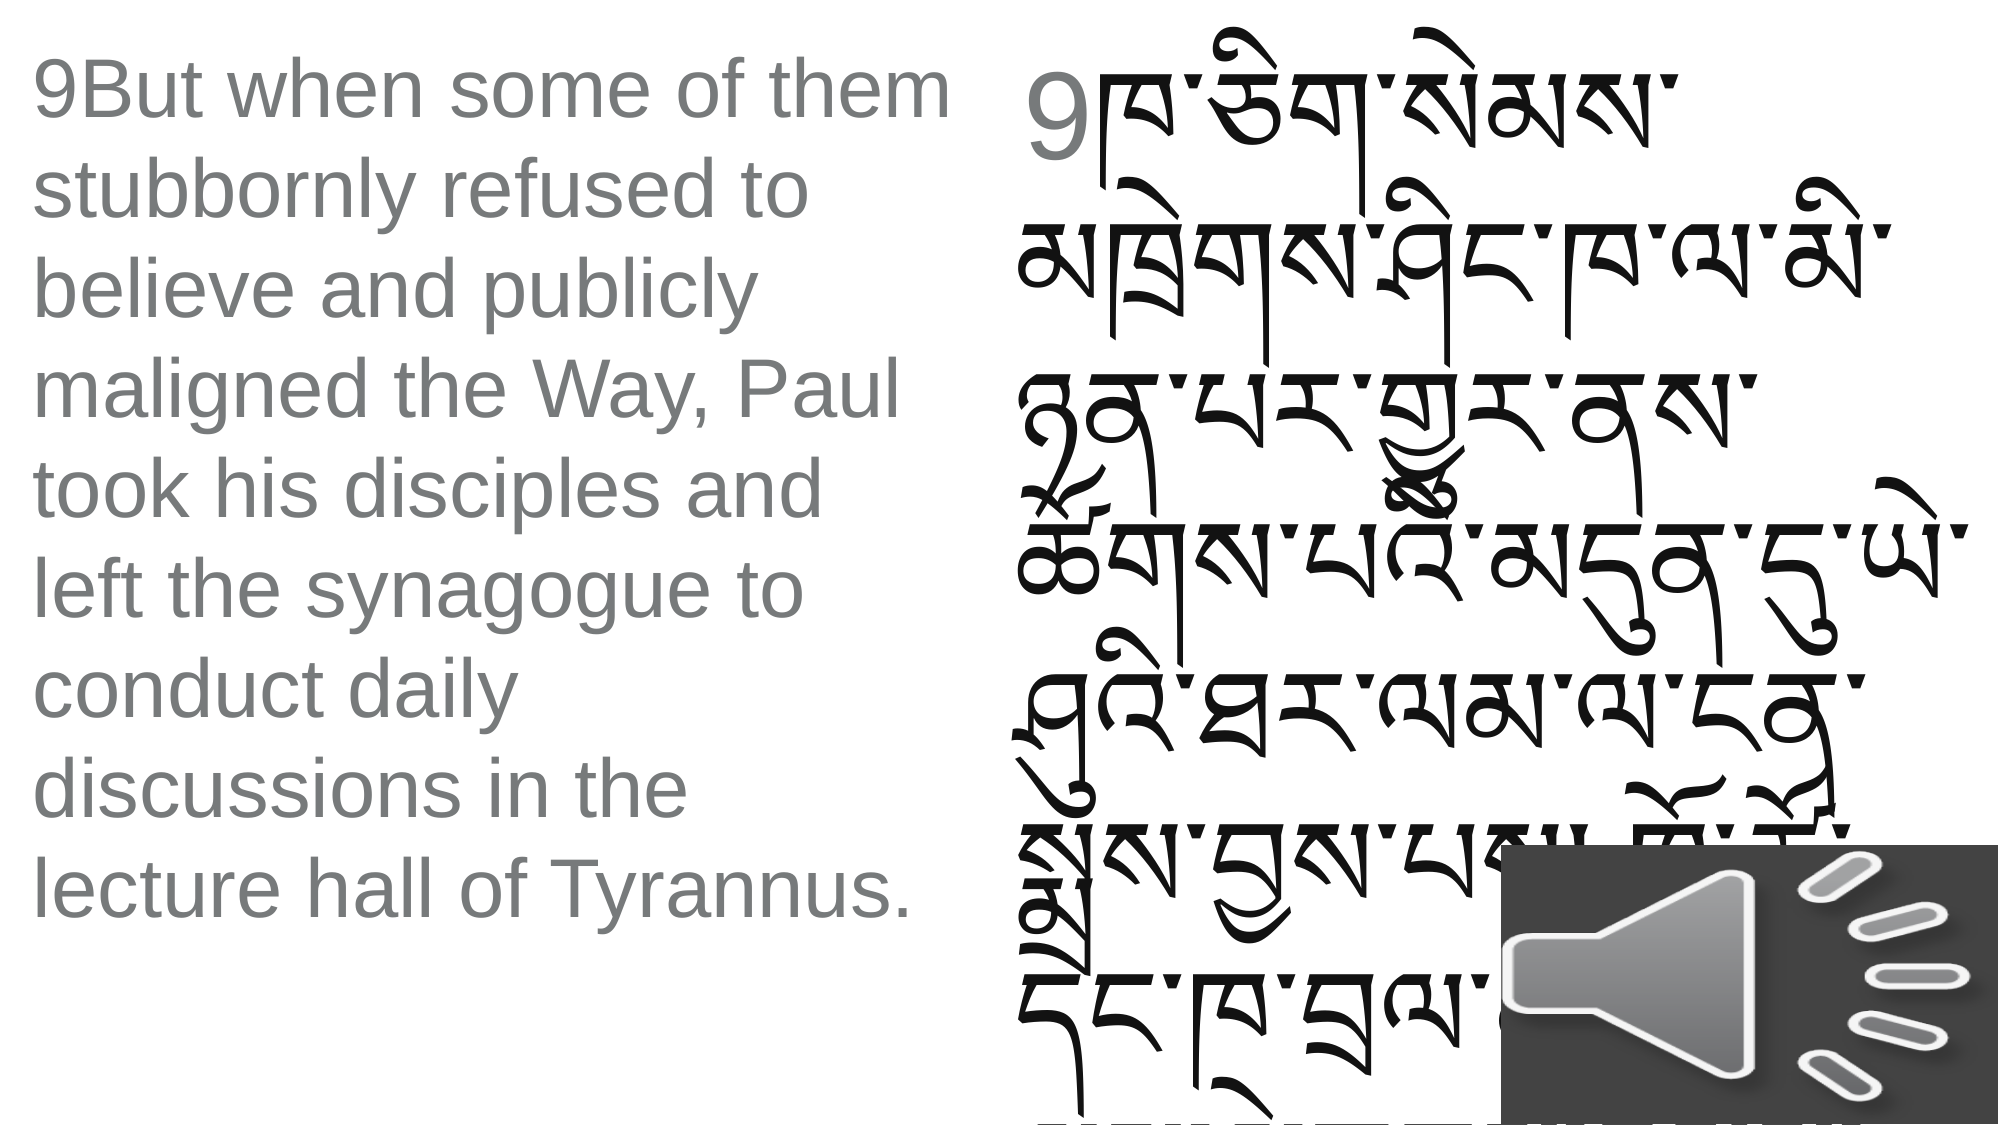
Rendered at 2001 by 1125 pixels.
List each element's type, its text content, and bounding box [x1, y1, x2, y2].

text_box 9ཁ་ཅིག་སེམས་མཁྲེགས་ཤིང་ཁ་ལ་མི་ཉན་པར་གྱུར་ནས་ཚོགས་པའི་མདུན་དུ་ཡེ་ཤུའི་ཐར་ལམ་ལ་ངན་སྨྲས་བྱས་པས། ཁོ་ཚོ་དང་ཁ་བྲལ་ནས་པའུ་ལུས་ཉེ་གནས་རྣམས་ཕར་འཁྲིད་དེ་ཉིན་ལྟར་ཏི་རན་ནུ་ཞེས་བྱ་བའི་སློབ་ཁང་དུ་ཆོས་བསྟན། [999, 27, 2000, 1104]
picture [1500, 843, 2000, 1125]
text_box 9But when some of them stubbornly refused to believe and publicly maligned the Way, Paul took his disciples and left the synagogue to conduct daily discussions in the lecture hall of Tyrannus. [18, 27, 973, 1104]
